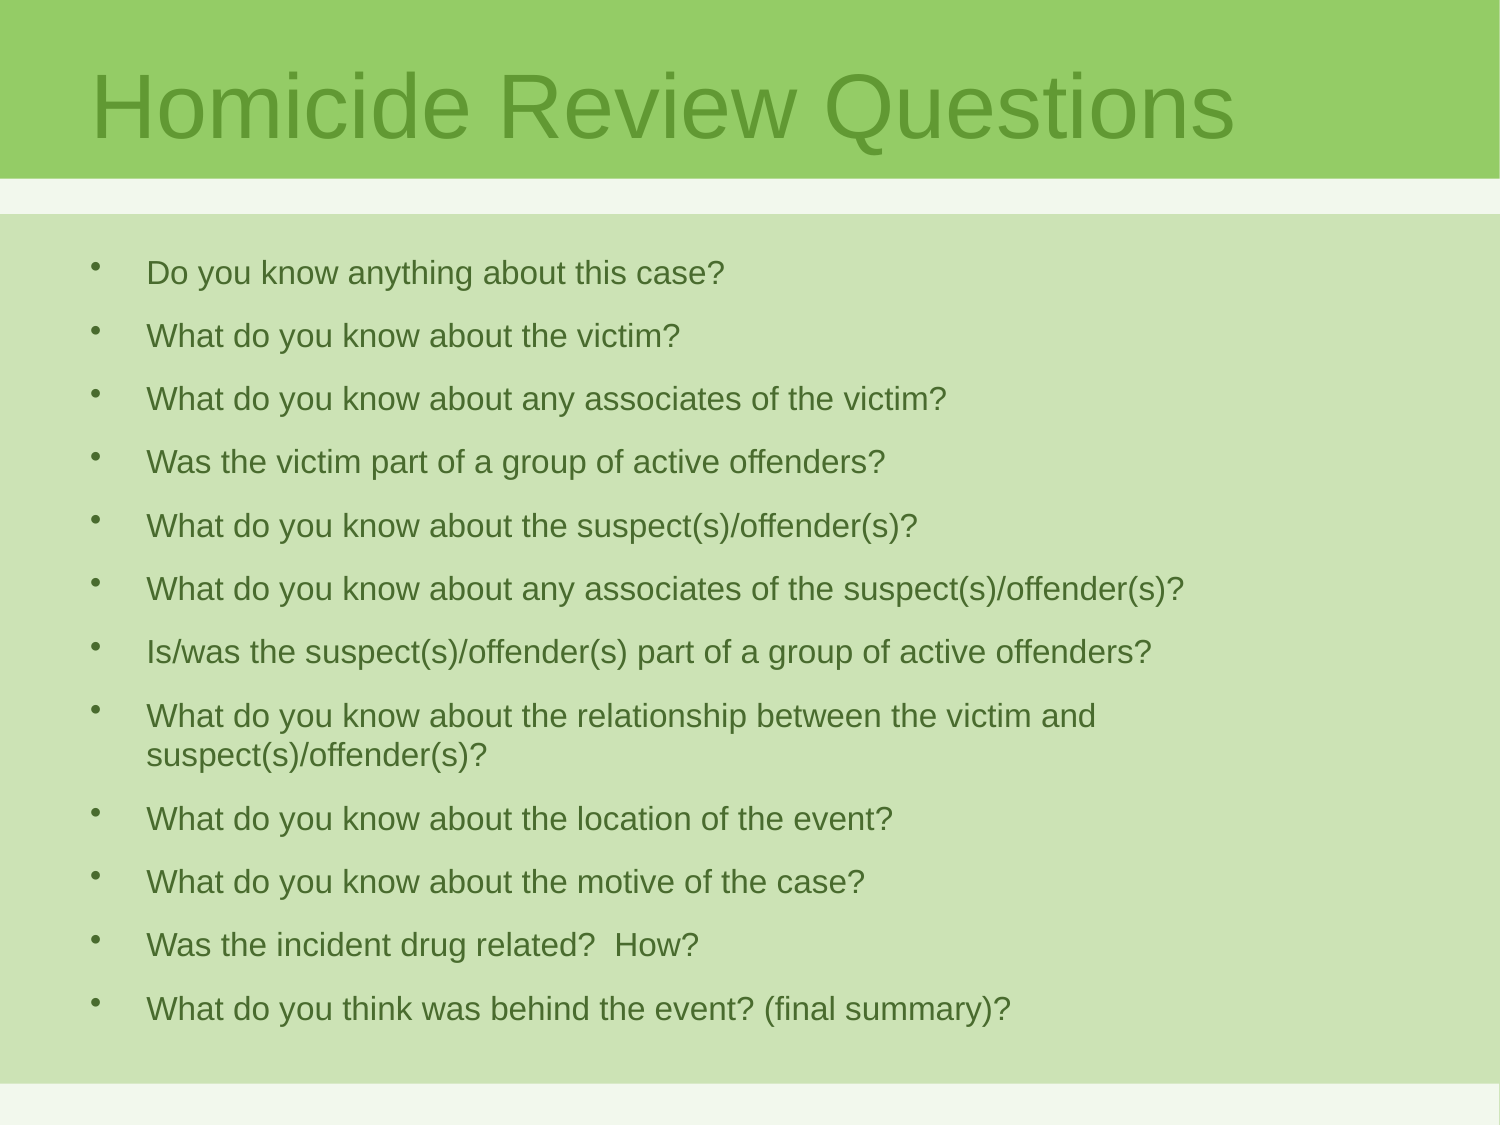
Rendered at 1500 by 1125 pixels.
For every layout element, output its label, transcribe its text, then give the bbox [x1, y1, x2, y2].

list Do you know anything about this case? What do you know about the victim? What do you know about any associates of the victim? Was the victim part of a group of active offenders? What do you know about the suspect(s)/offender(s)? What do you know about any associates of the suspect(s)/offender(s)? Is/was the suspect(s)/offender(s) part of a group of active offenders? What do you know about the relationship between the victim and suspect(s)/offender(s)? What do you know about the location of the event? What do you know about the motive of the case? Was the incident drug related? How? What do you think was behind the event? (final summary)? [74, 243, 1436, 1000]
title Homicide Review Questions [74, 42, 1436, 162]
